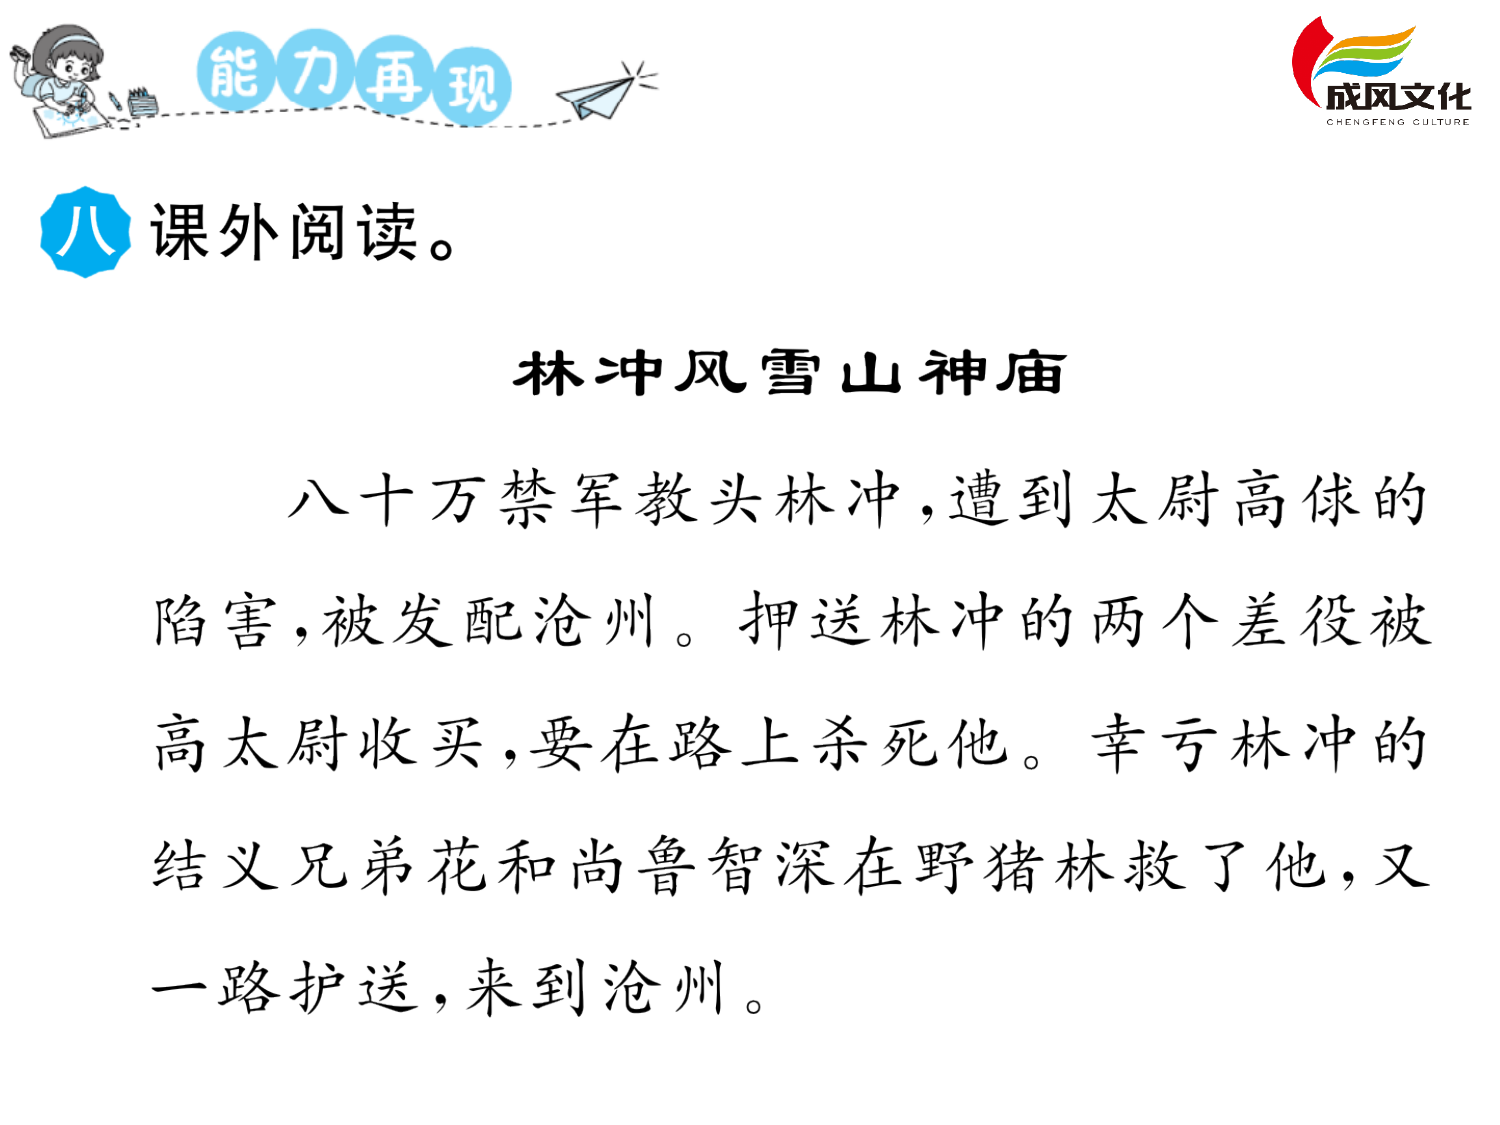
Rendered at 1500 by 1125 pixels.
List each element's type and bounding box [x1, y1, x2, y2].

picture [1281, 0, 1489, 136]
picture [35, 176, 1453, 1042]
picture [0, 12, 674, 152]
